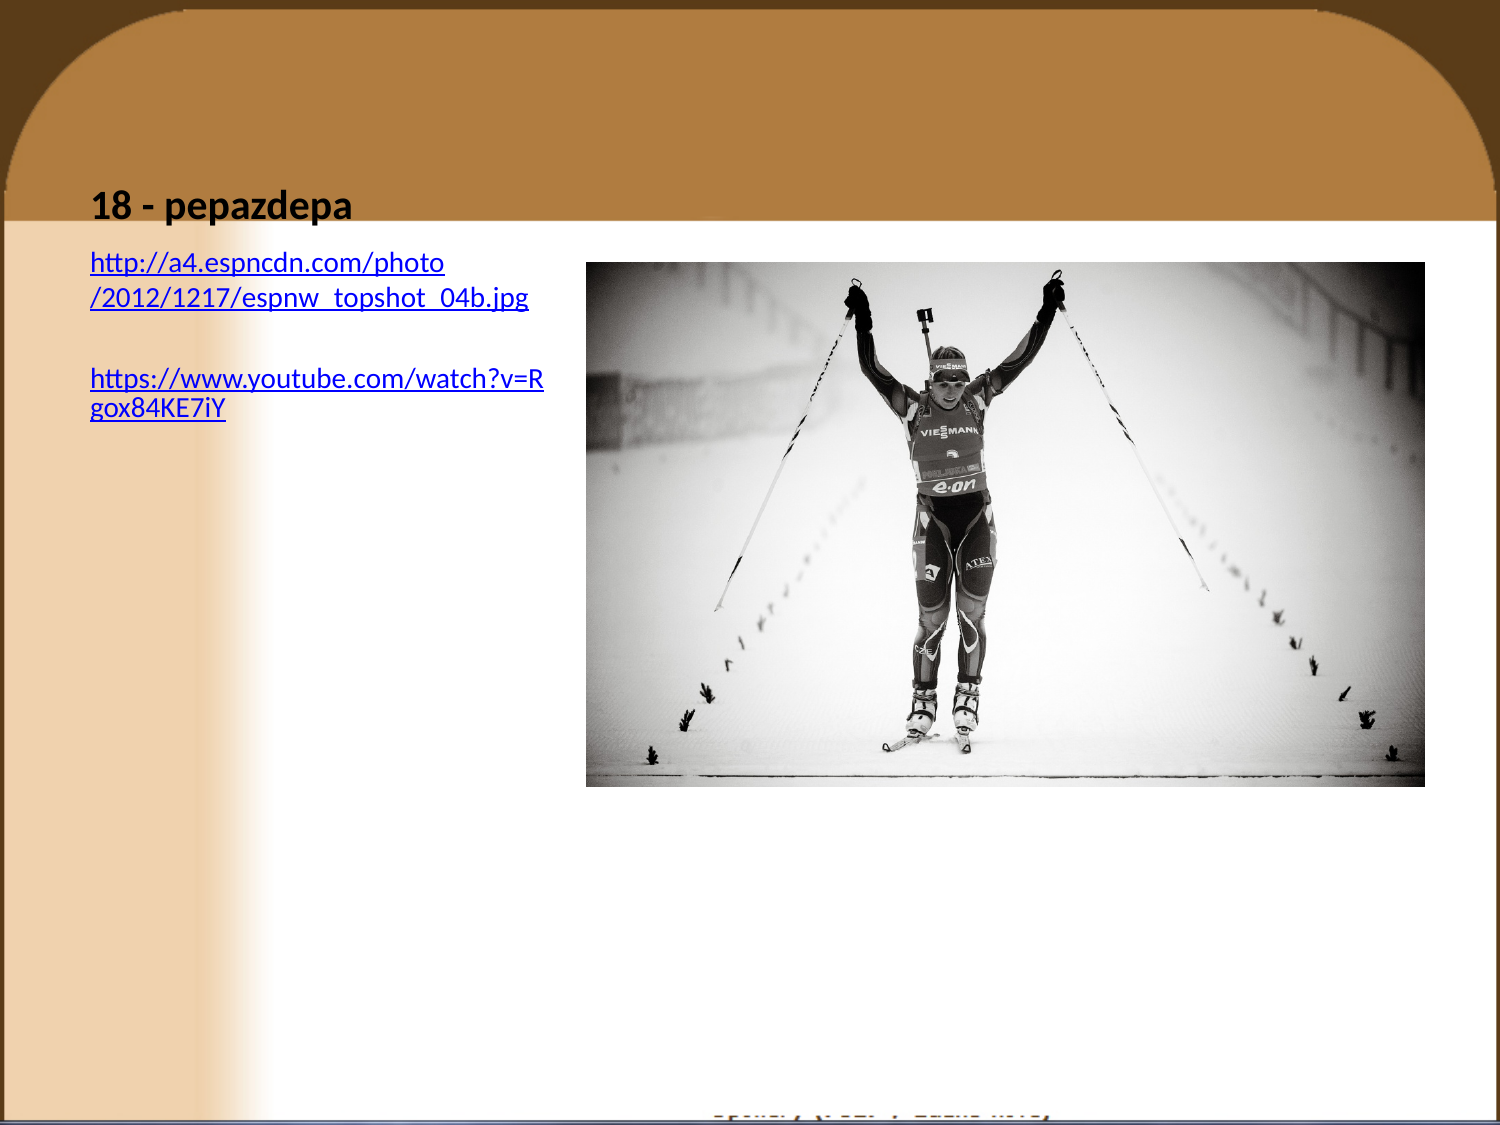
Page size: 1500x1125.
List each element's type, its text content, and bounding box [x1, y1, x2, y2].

list http://a4.espncdn.com/photo/2012/1217/espnw_topshot_04b.jpg https://www.youtube.com/watch?v=Rgox84KE7iY [75, 235, 569, 1005]
title 18 - pepazdepa [75, 44, 569, 235]
picture [0, 0, 1500, 1125]
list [586, 262, 1426, 788]
